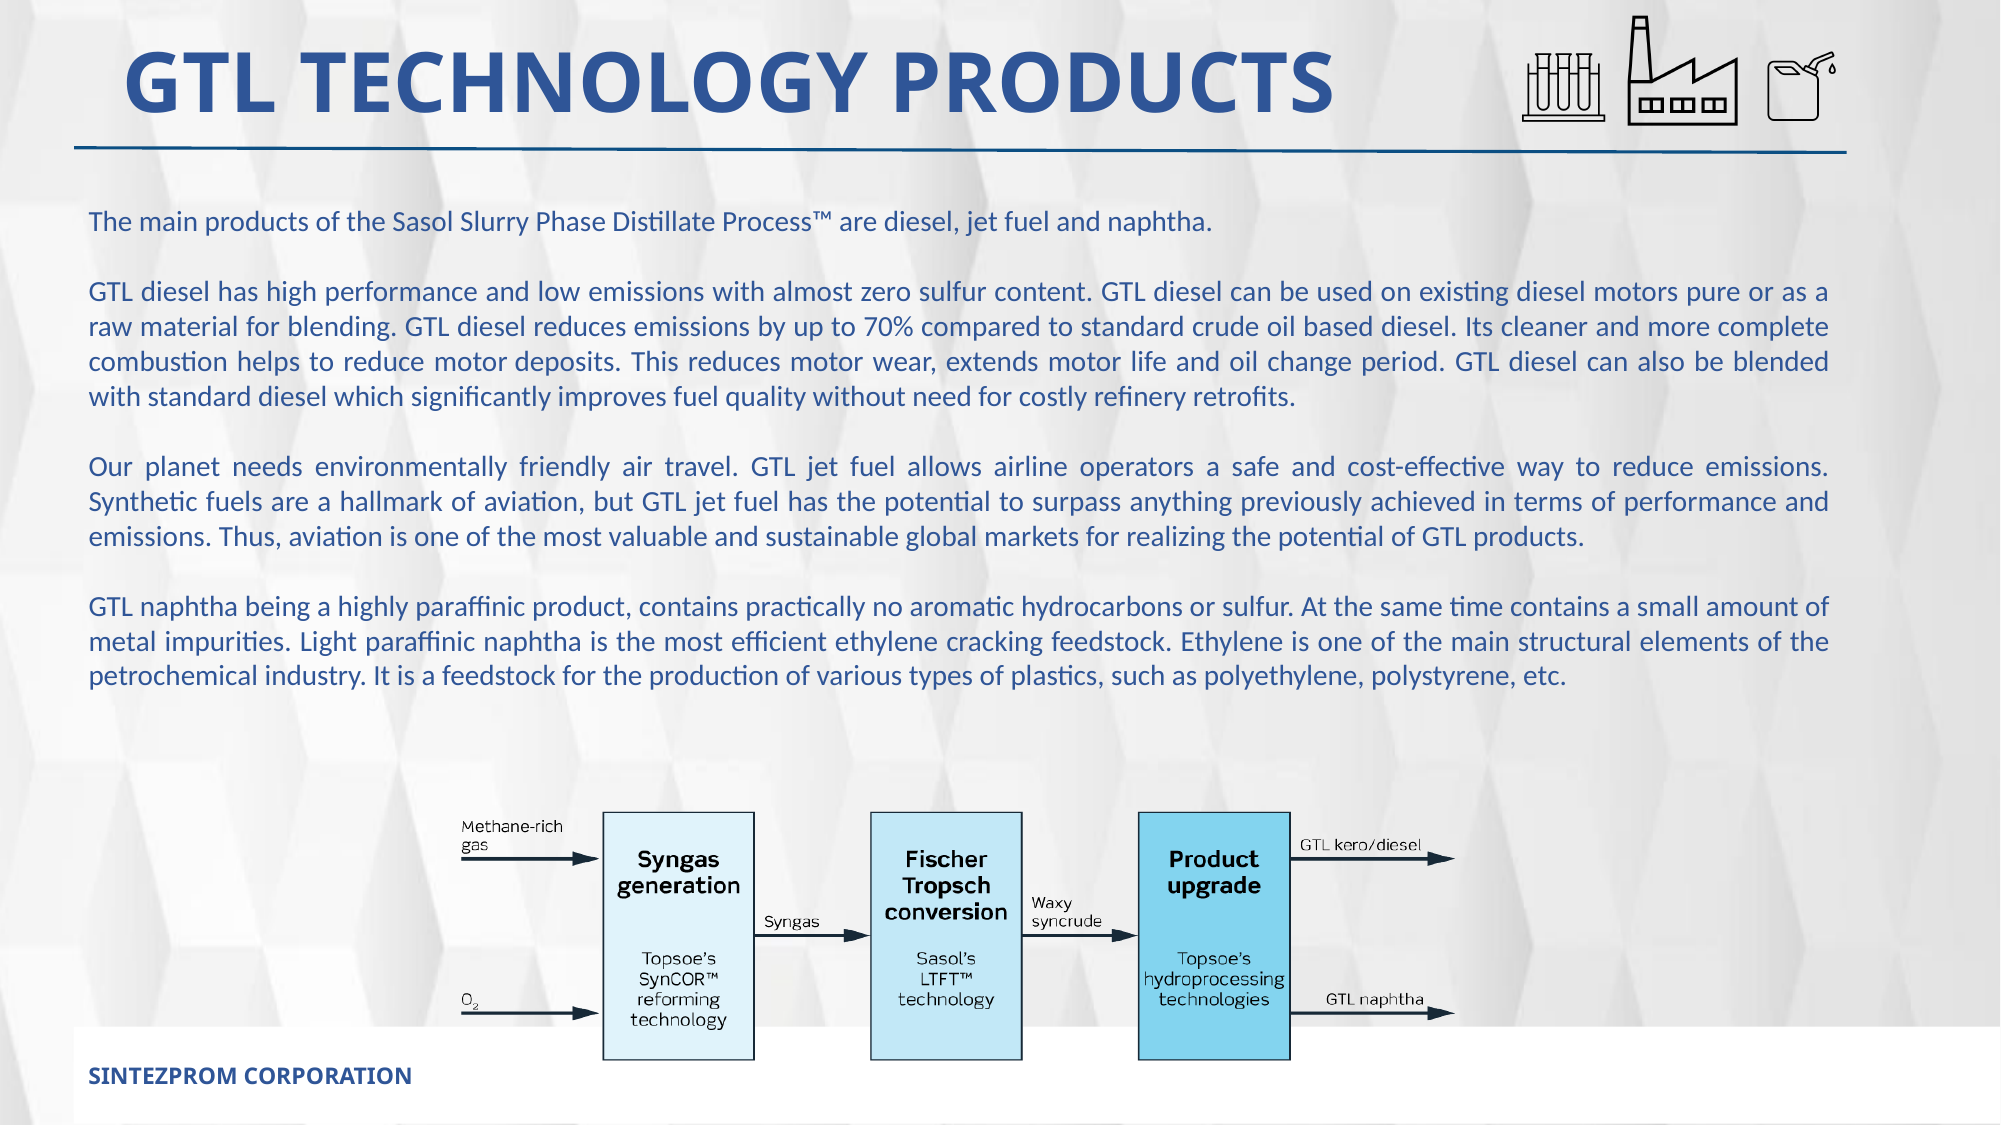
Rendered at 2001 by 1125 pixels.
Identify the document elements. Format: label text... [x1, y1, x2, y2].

text_box The main products of the Sasol Slurry Phase Distillate Process™ are diesel, jet fuel and naphtha. GTL diesel has high performance and low emissions with almost zero sulfur content. GTL diesel can be used on existing diesel motors pure or as a raw material for blending. GTL diesel reduces emissions by up to 70% compared to standard crude oil based diesel. Its cleaner and more complete combustion helps to reduce motor deposits. This reduces motor wear, extends motor life and oil change period. GTL diesel can also be blended with standard diesel which significantly improves fuel quality without need for costly refinery retrofits. Our planet needs environmentally friendly air travel. GTL jet fuel allows airline operators a safe and cost-effective way to reduce emissions. Synthetic fuels are a hallmark of aviation, but GTL jet fuel has the potential to surpass anything previously achieved in terms of performance and emissions. Thus, aviation is one of the most valuable and sustainable global markets for realizing the potential of GTL products. GTL naphtha being a highly paraffinic product, contains practically no aromatic hydrocarbons or sulfur. At the same time contains a small amount of metal impurities. Light paraffinic naphtha is the most efficient ethylene cracking feedstock. Ethylene is one of the main structural elements of the petrochemical industry. It is a feedstock for the production of various types of plastics, such as polyethylene, polystyrene, etc. [73, 194, 1846, 730]
text_box SINTEZPROM CORPORATION [73, 1026, 2000, 1124]
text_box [74, 147, 1847, 153]
text_box GTL technology products [107, 21, 1509, 137]
picture [0, 0, 2001, 1125]
